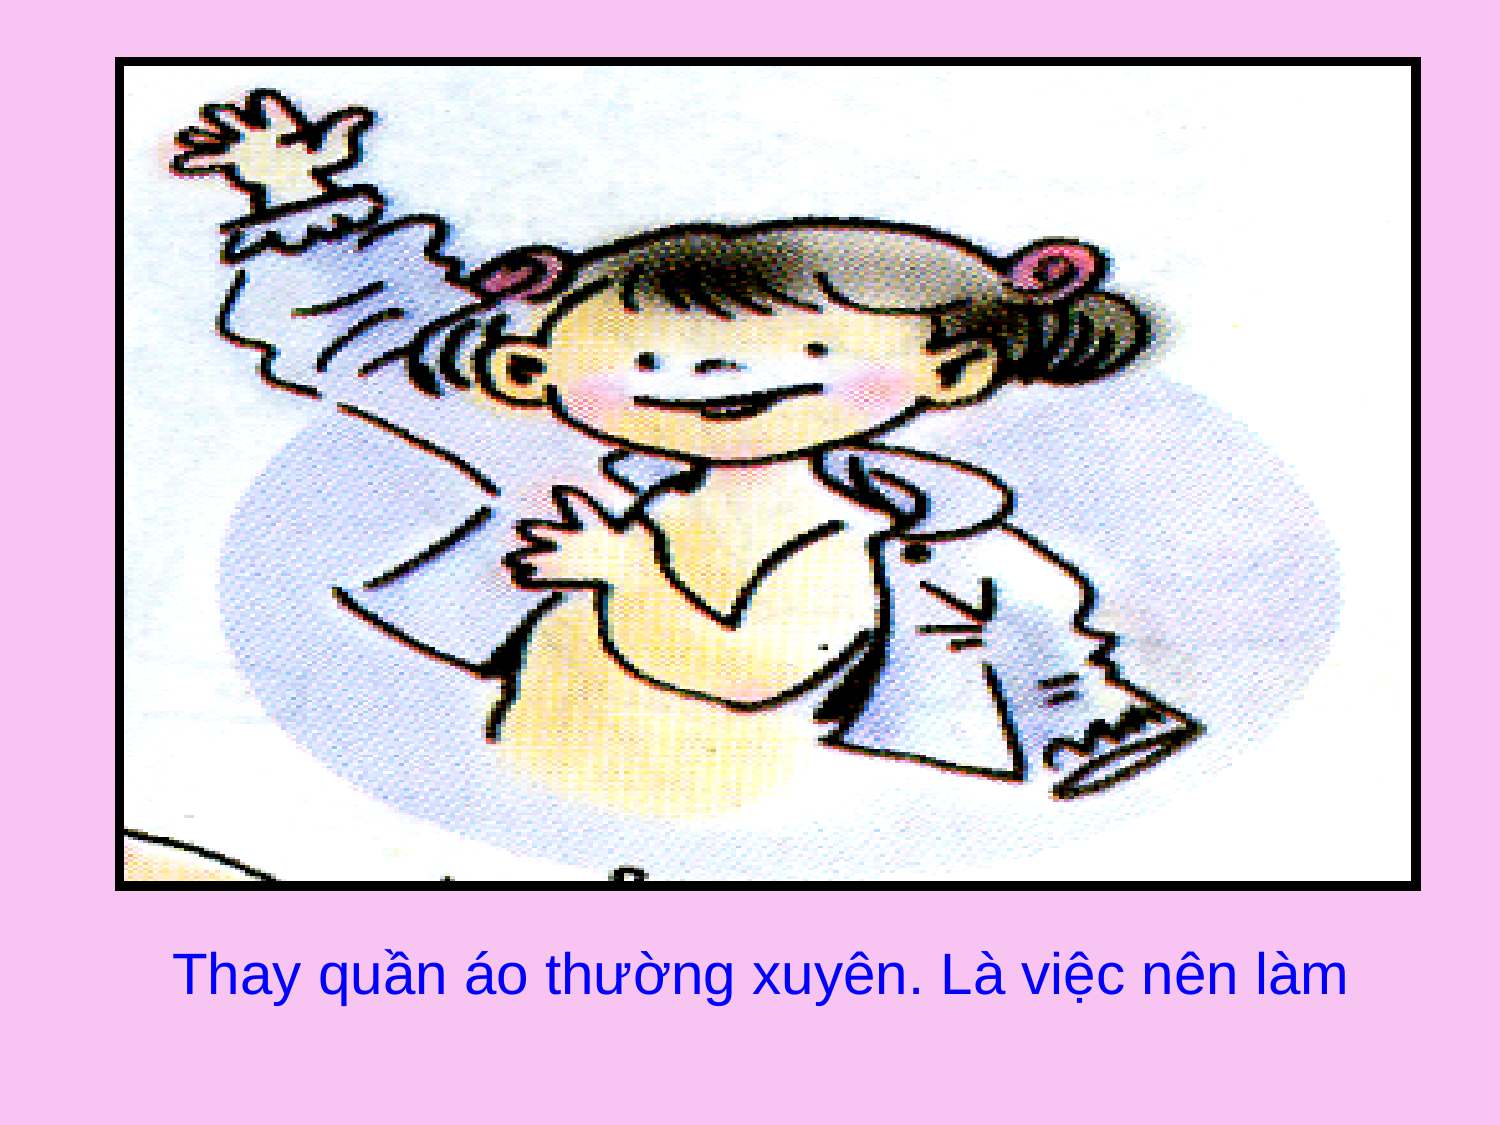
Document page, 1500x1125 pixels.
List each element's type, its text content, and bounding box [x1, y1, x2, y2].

text_box Thay quần áo thường xuyên. Là việc nên làm [112, 928, 1412, 1014]
picture [123, 66, 1412, 882]
